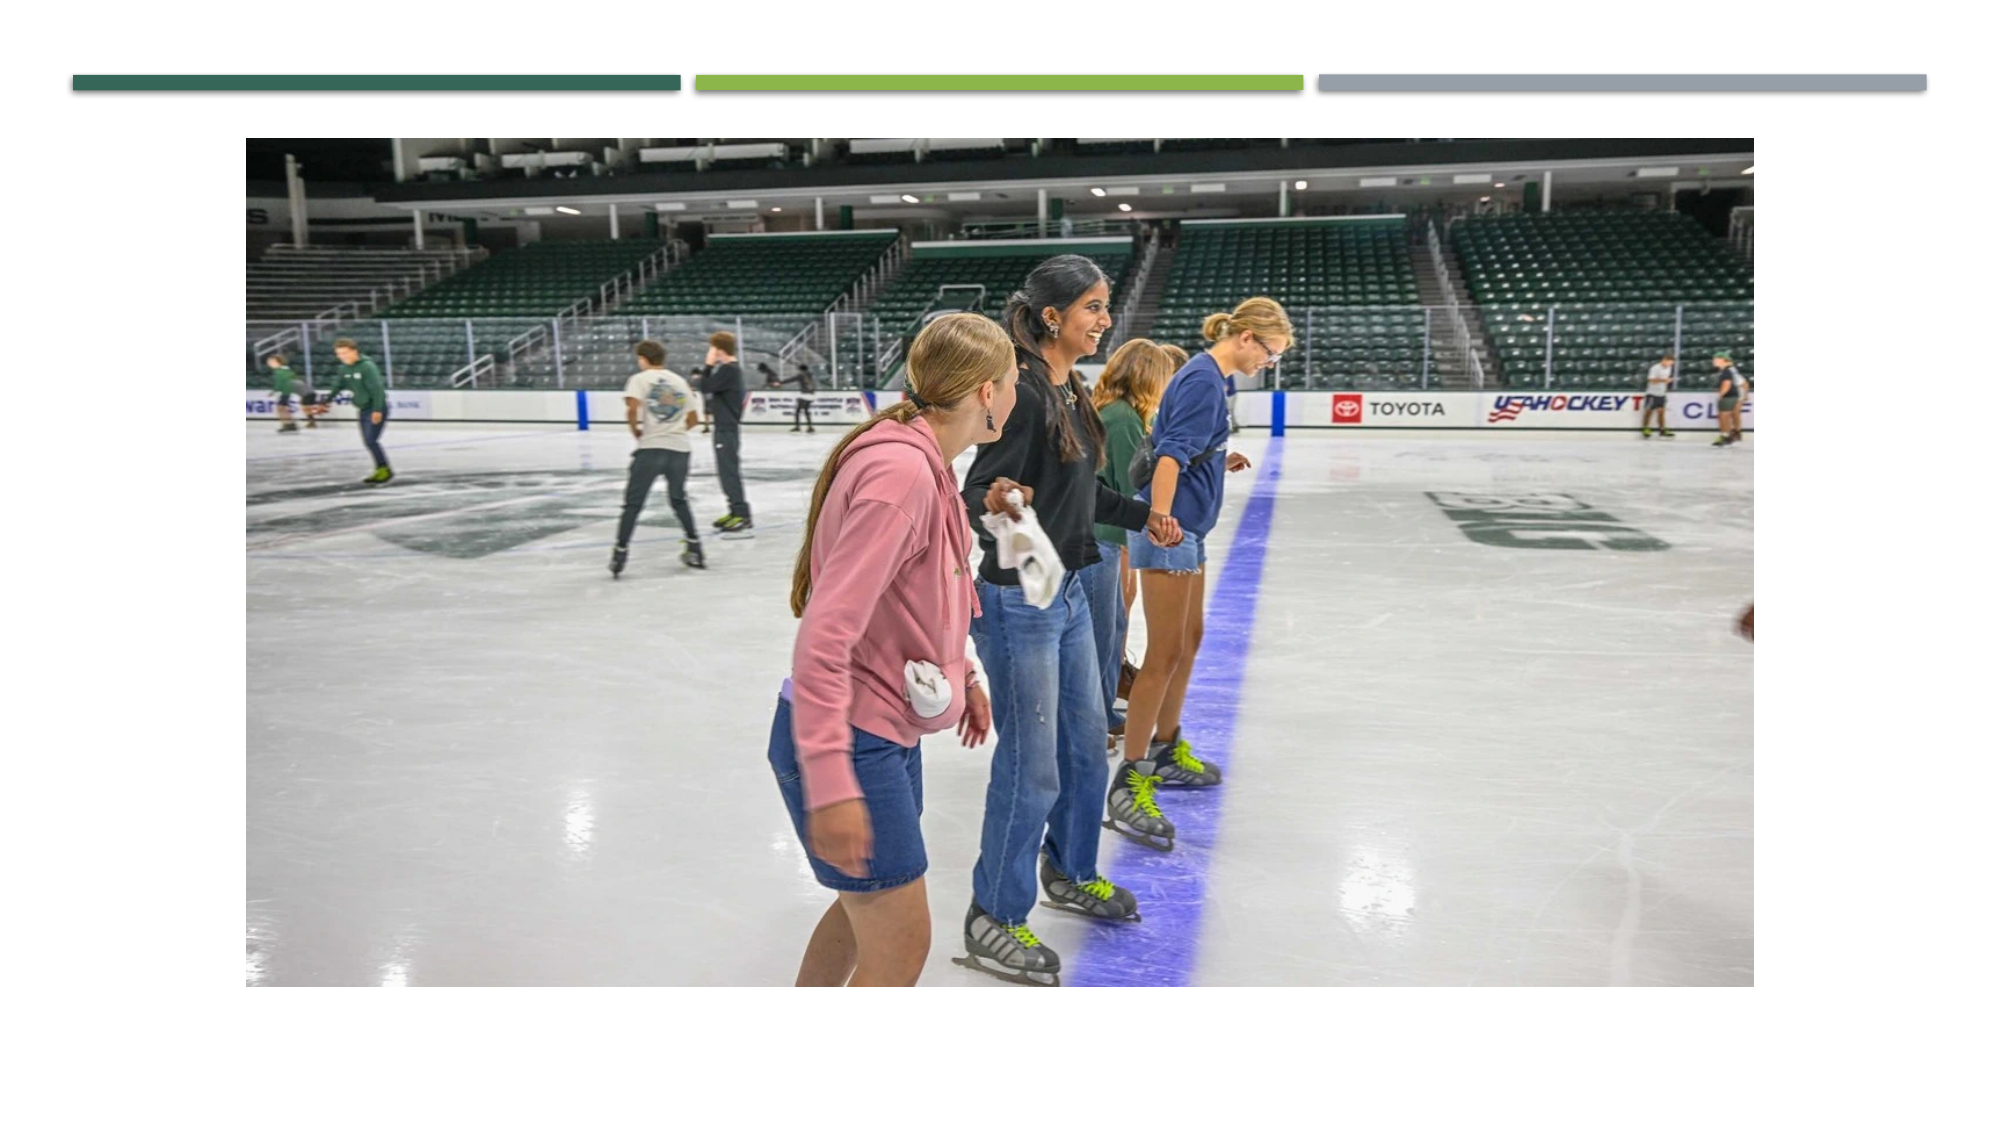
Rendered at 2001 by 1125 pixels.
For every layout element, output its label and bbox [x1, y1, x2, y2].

picture [245, 138, 1755, 987]
text_box [215, 121, 1977, 1112]
